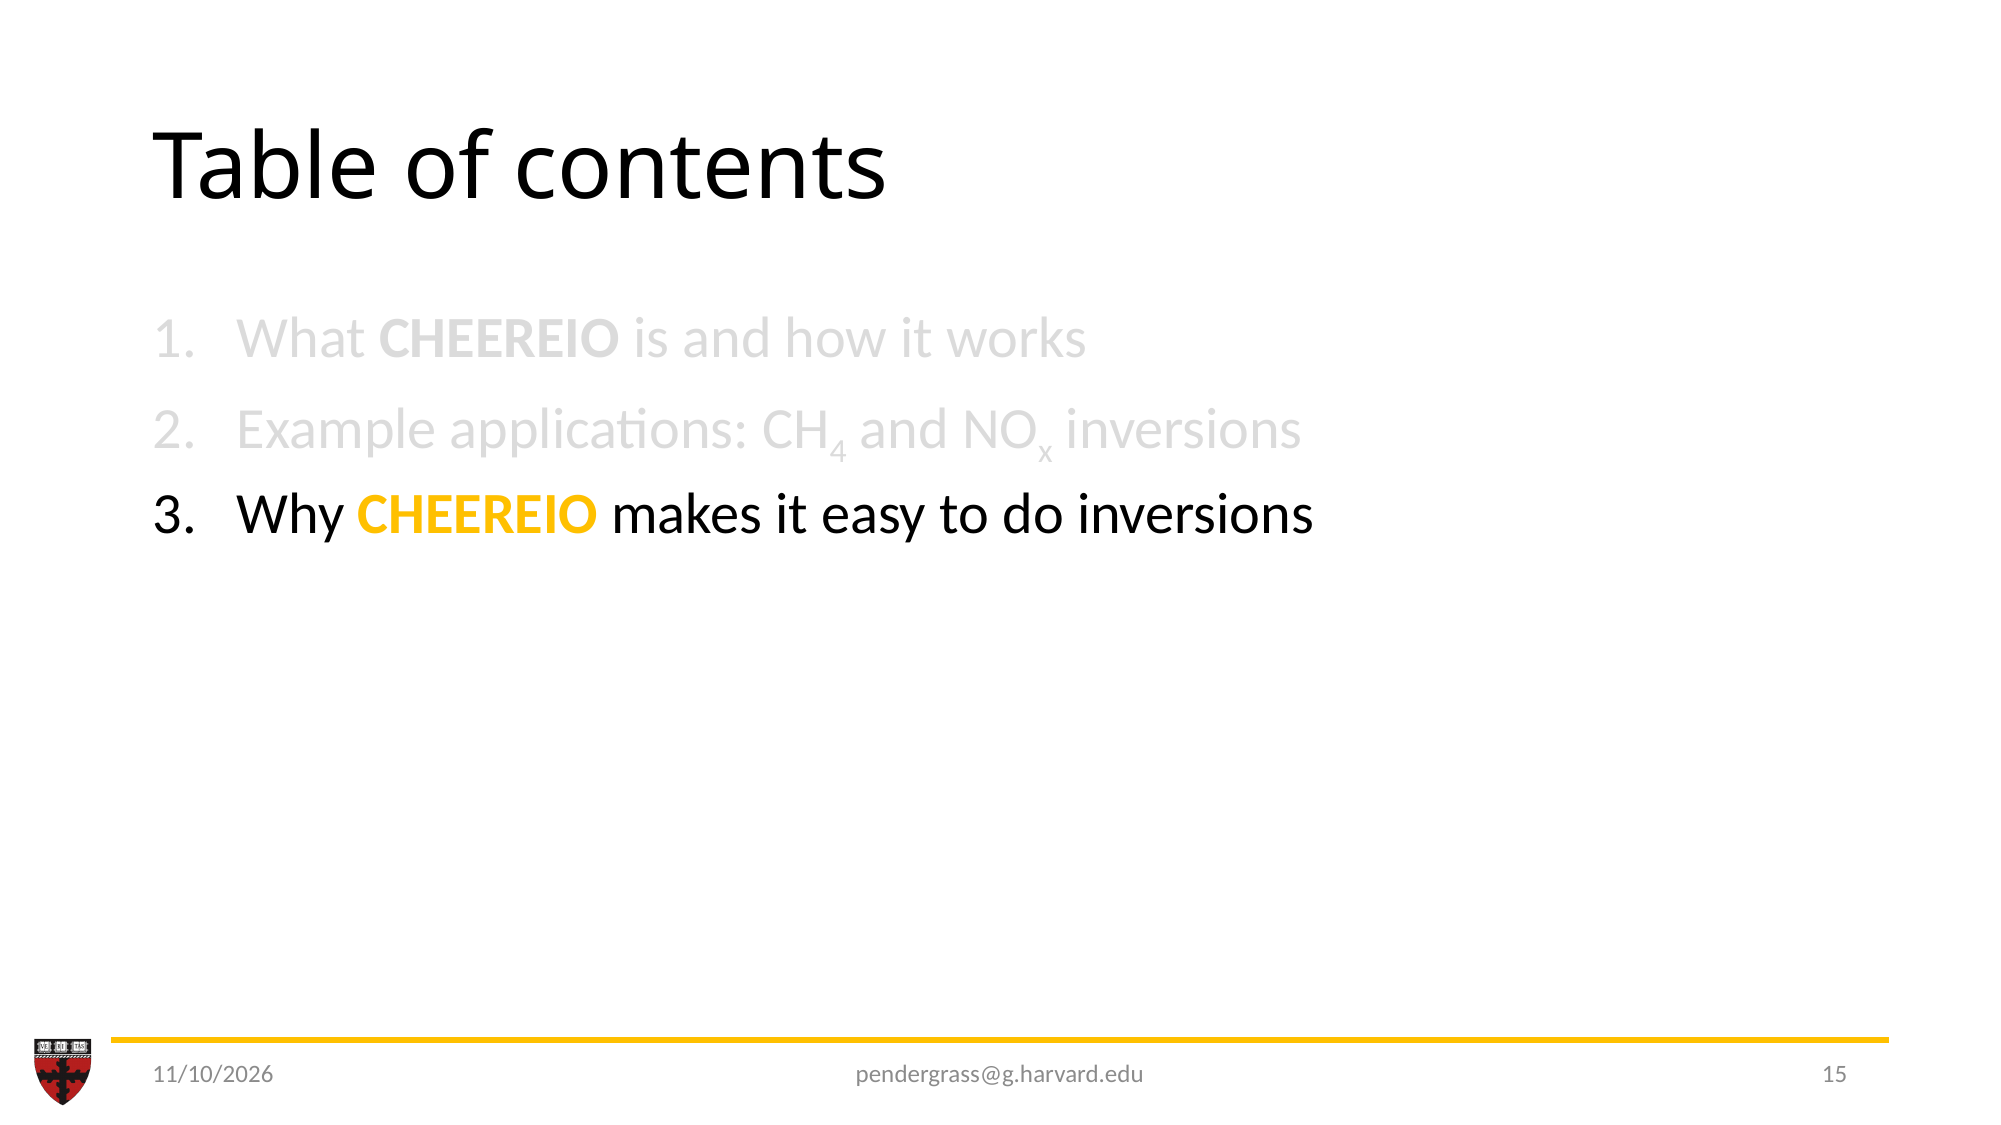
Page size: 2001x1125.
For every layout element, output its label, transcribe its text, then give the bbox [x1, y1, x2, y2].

footer pendergrass@g.harvard.edu [662, 1042, 1338, 1103]
title Table of contents [137, 59, 1863, 278]
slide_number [137, 1042, 588, 1103]
list What CHEEREIO is and how it works Example applications: CH4 and NOx inversions Why CHEEREIO makes it easy to do inversions [137, 299, 1863, 1014]
picture [33, 1038, 92, 1106]
slide_number 15 [1412, 1042, 1863, 1103]
